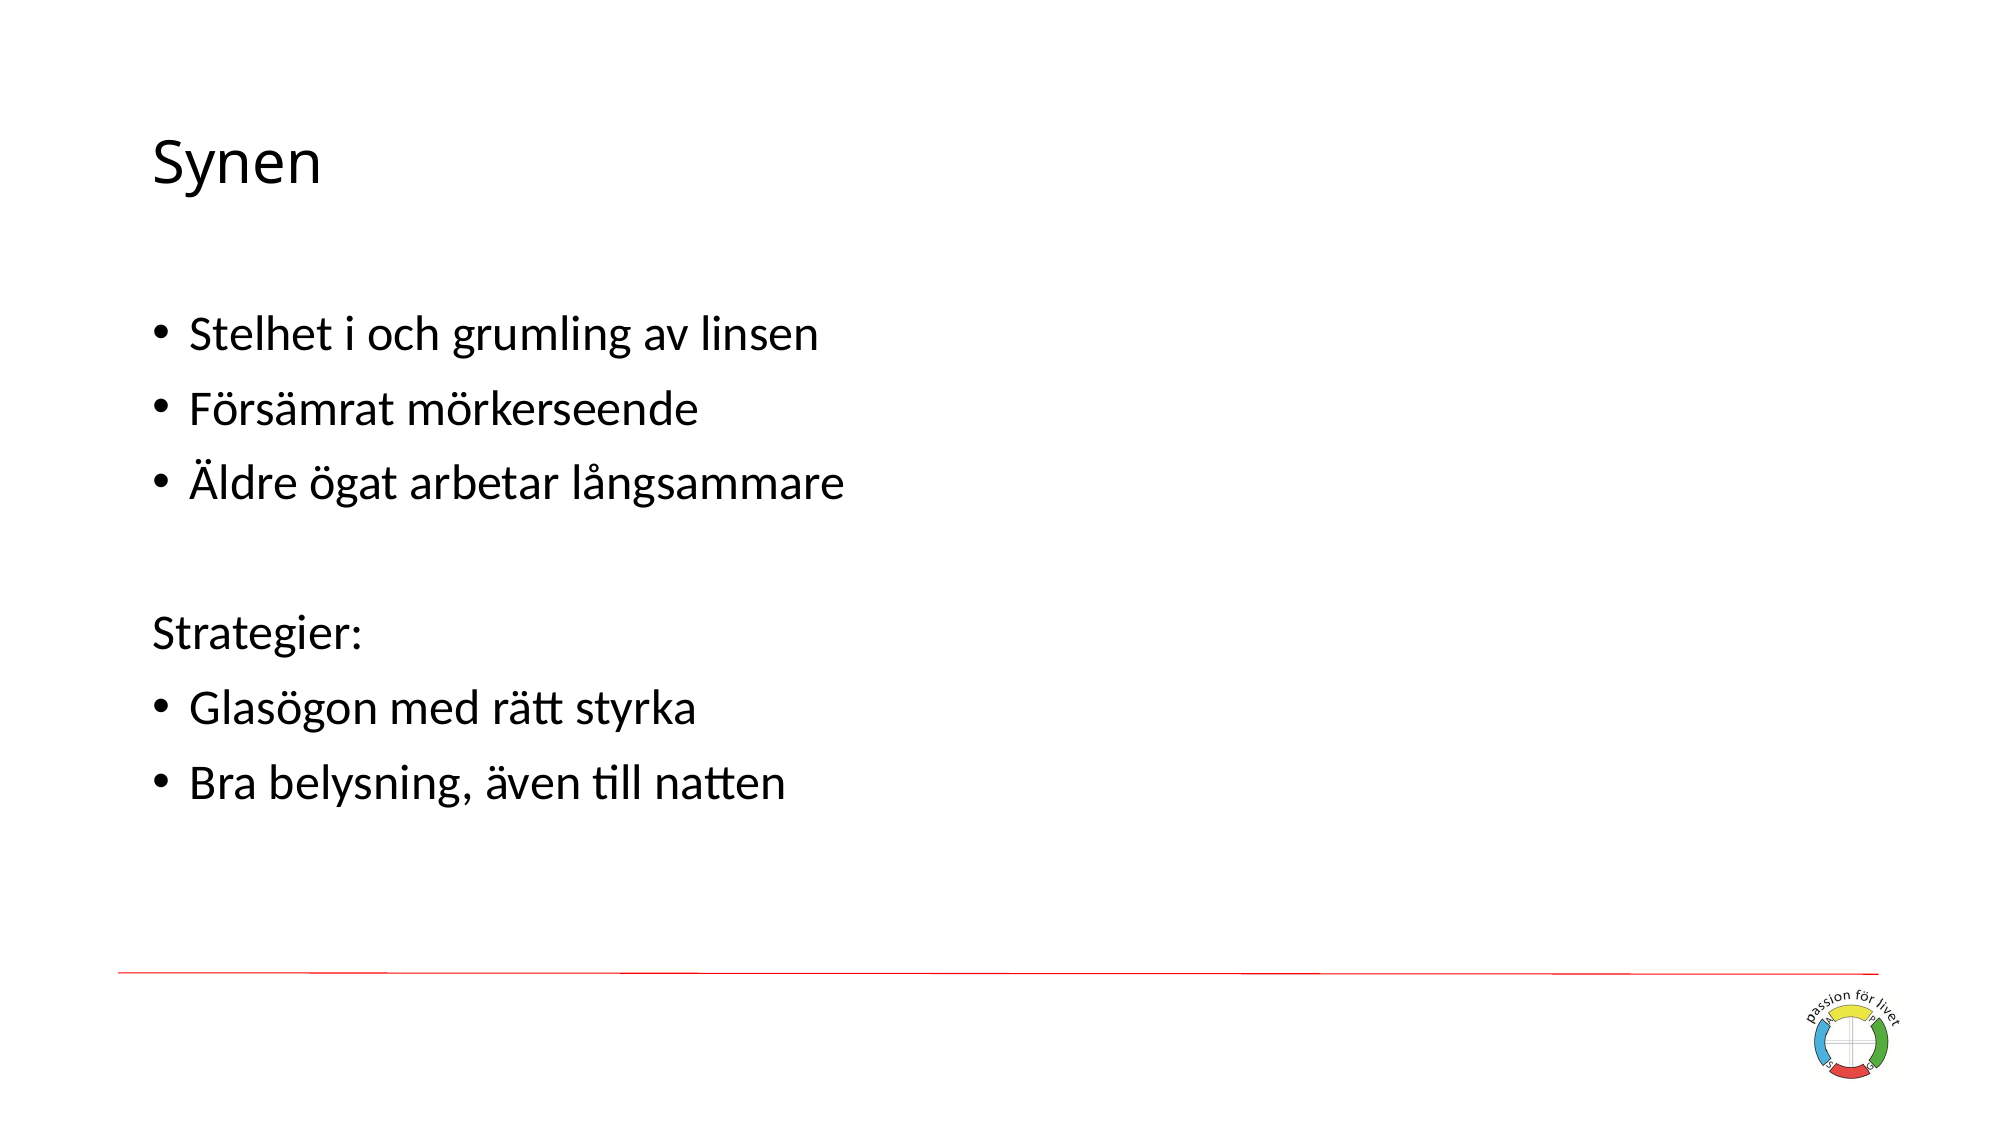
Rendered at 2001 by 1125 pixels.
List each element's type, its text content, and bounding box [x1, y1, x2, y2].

list Stelhet i och grumling av linsen Försämrat mörkerseende Äldre ögat arbetar långsammare Strategier: Glasögon med rätt styrka Bra belysning, även till natten [137, 299, 1863, 1014]
picture [1801, 987, 1904, 1085]
title Synen [137, 59, 1863, 278]
